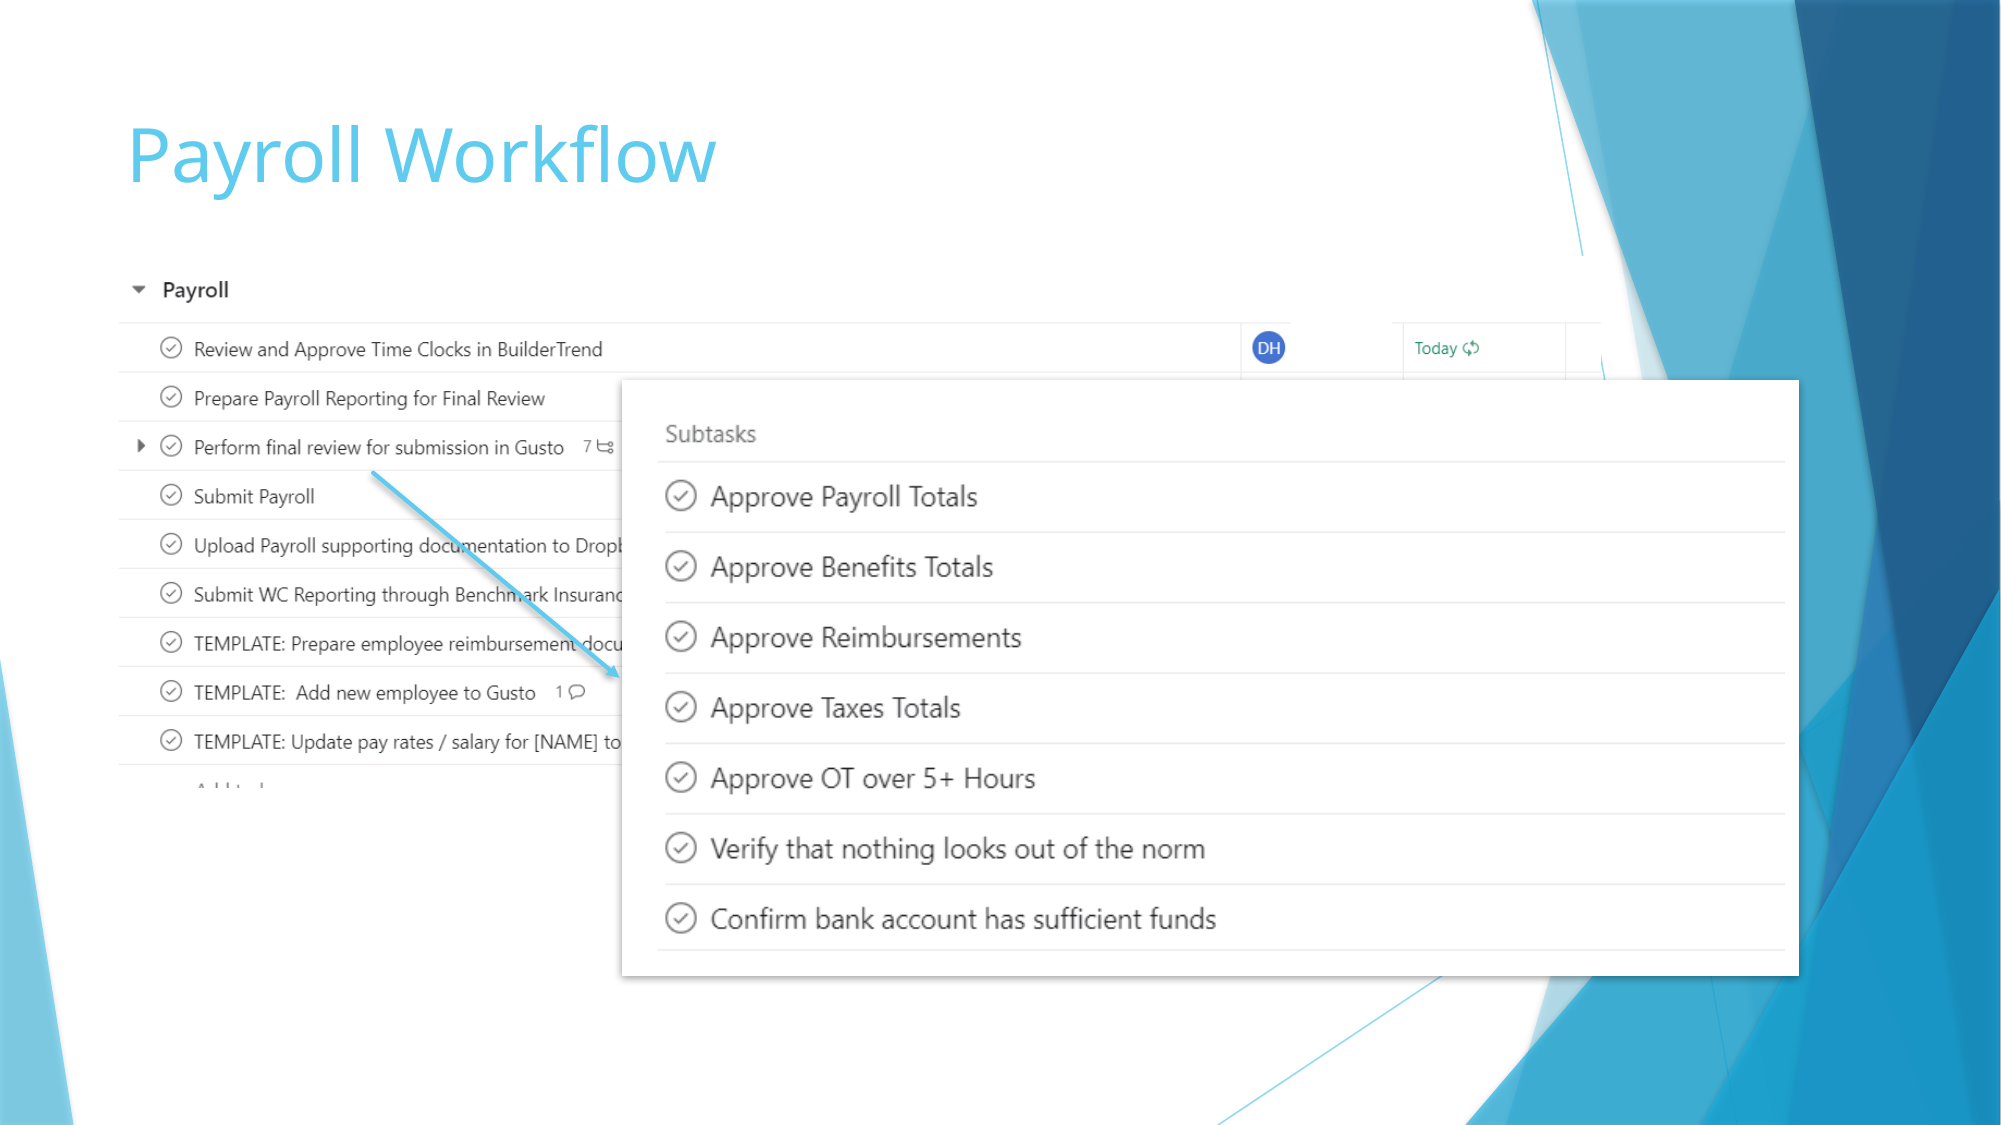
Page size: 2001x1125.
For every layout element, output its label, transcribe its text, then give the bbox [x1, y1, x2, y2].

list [94, 255, 1602, 788]
title Payroll Workflow [111, 99, 1522, 254]
picture [635, 393, 1786, 962]
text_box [372, 472, 621, 679]
